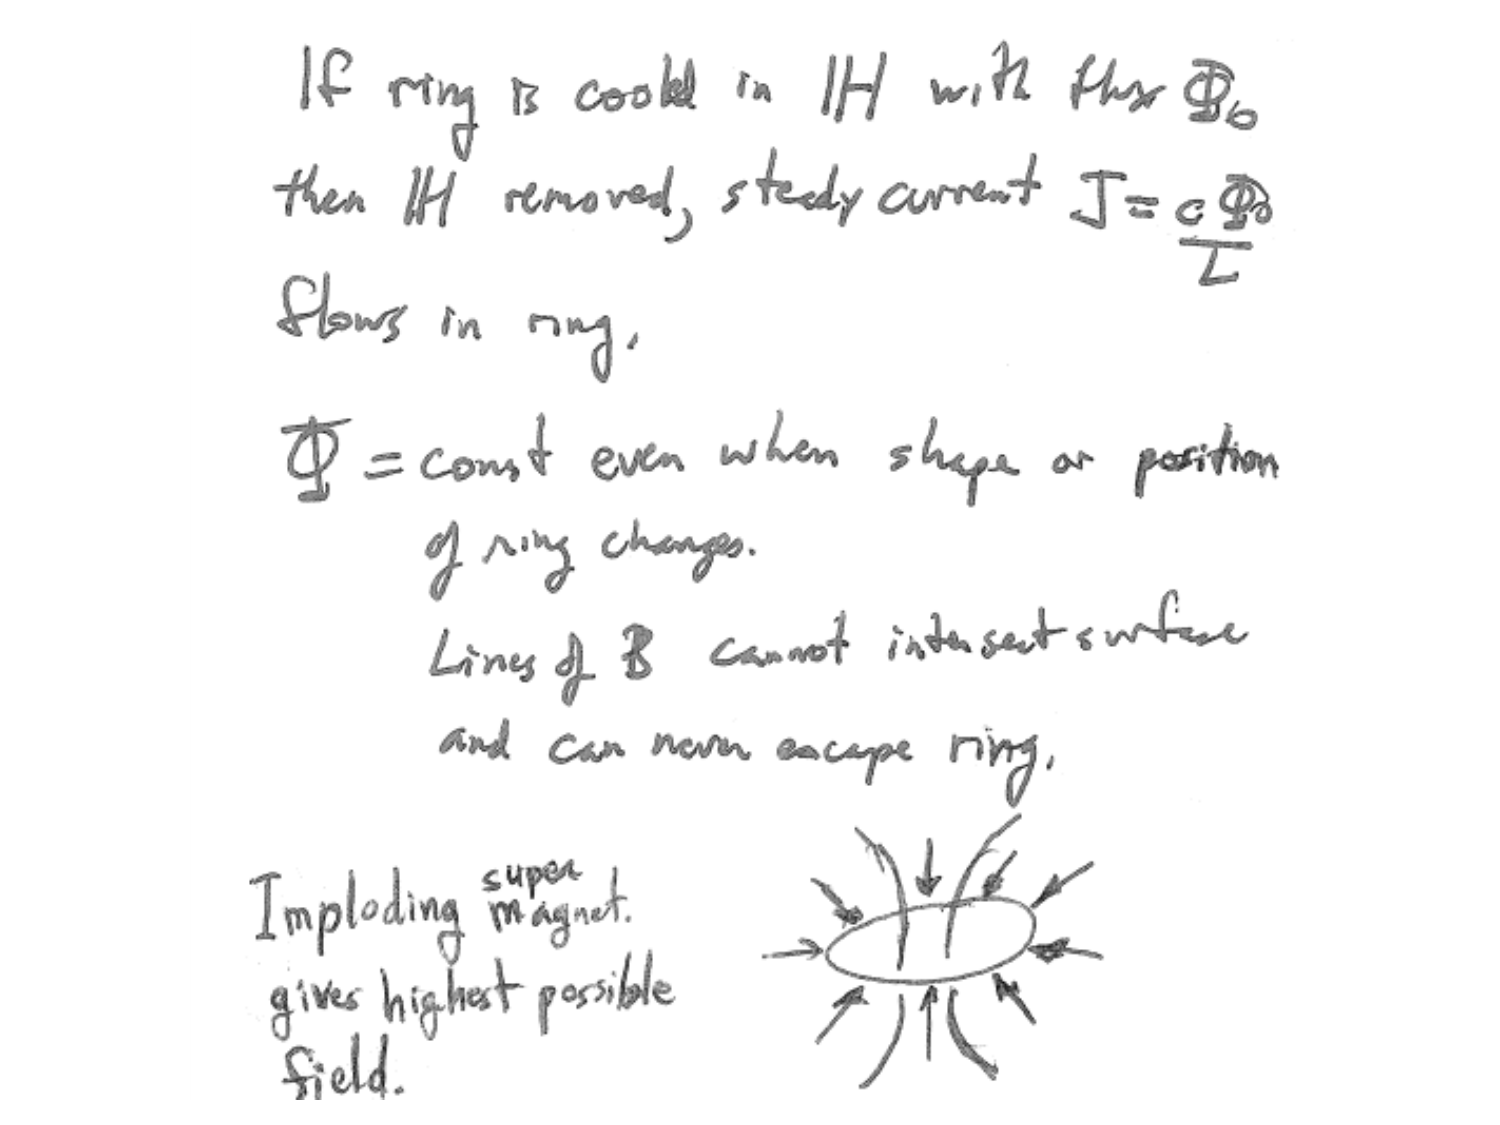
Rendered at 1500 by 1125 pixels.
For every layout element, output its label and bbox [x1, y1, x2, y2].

picture [189, 22, 1313, 1101]
